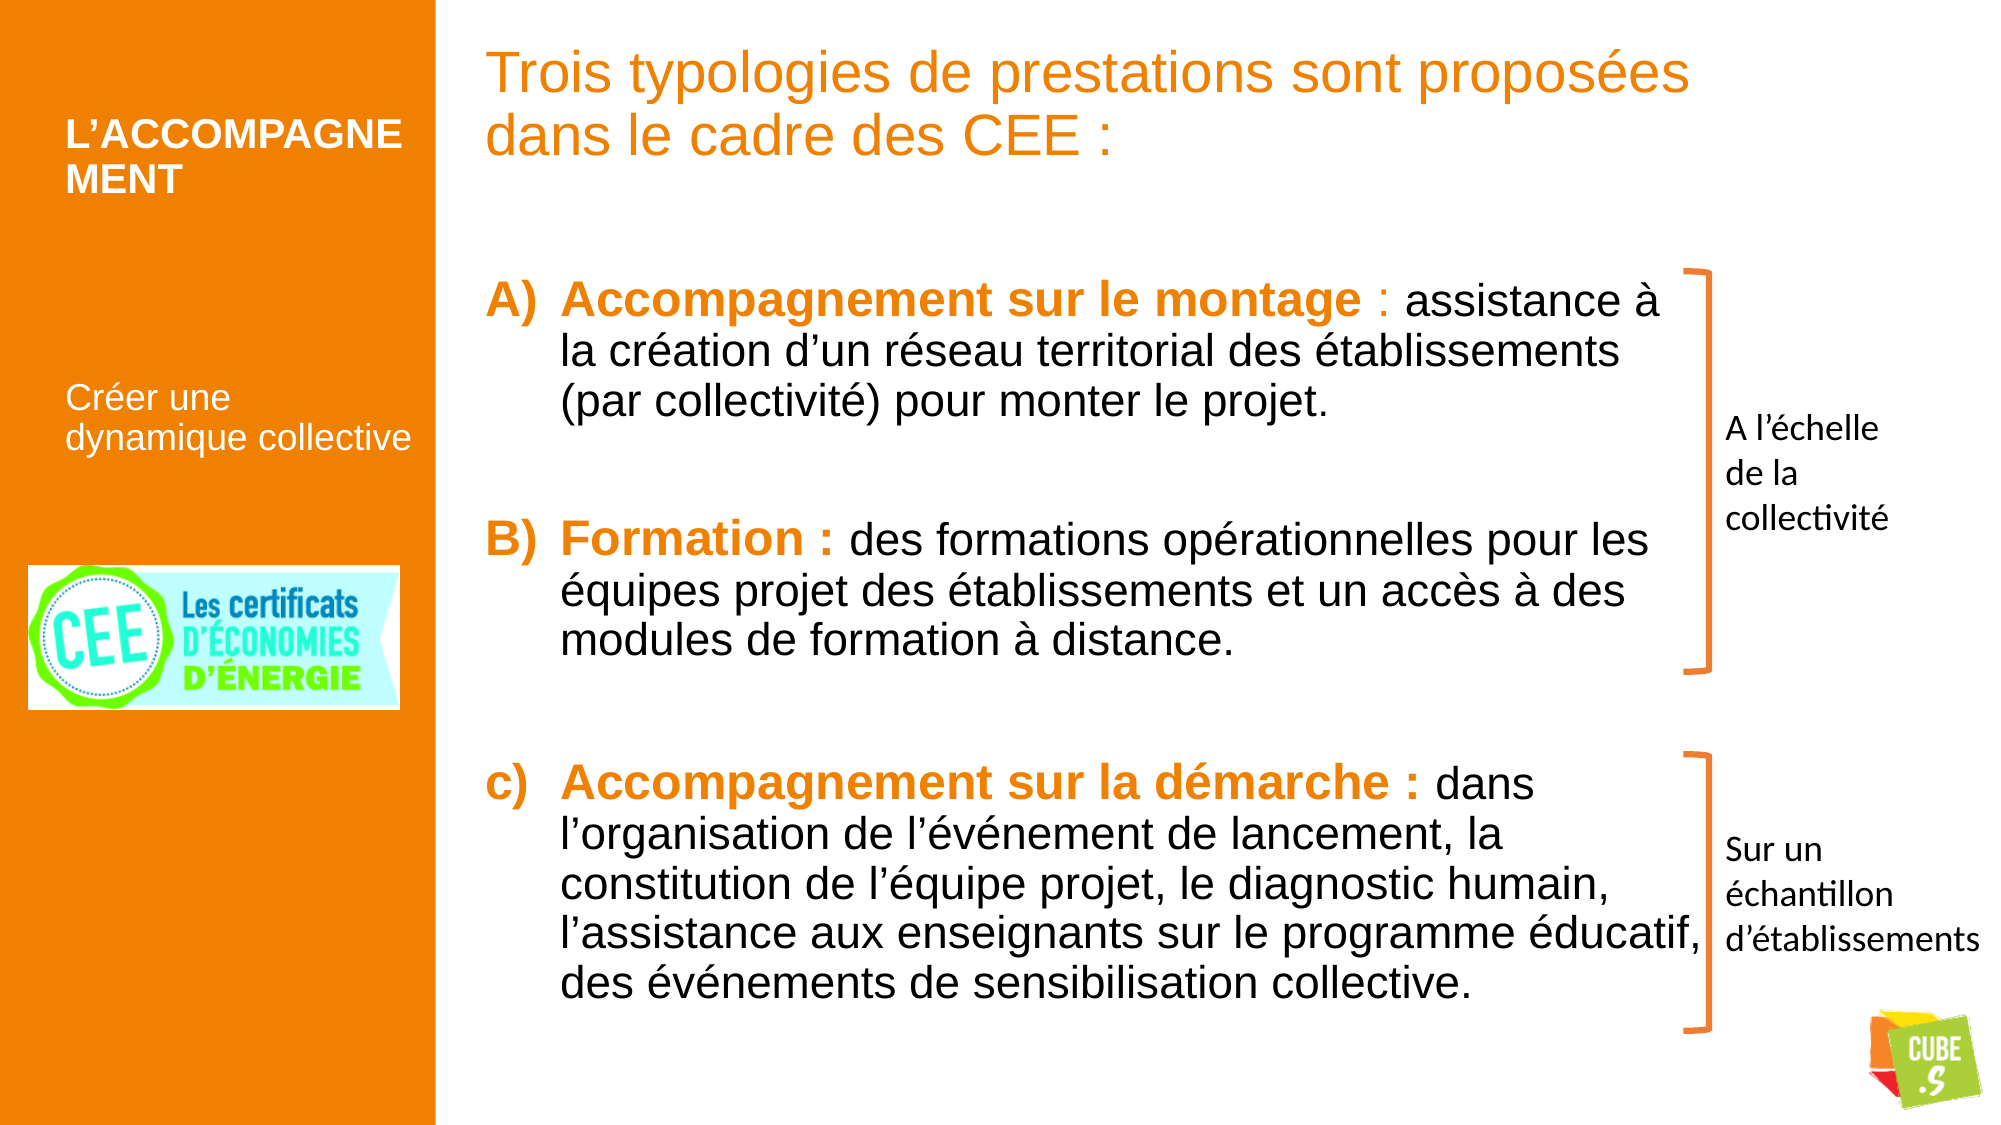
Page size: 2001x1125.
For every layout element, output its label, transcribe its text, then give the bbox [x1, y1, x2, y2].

text_box A l’échelle de la collectivité [1710, 395, 1914, 546]
list Créer une dynamique collective [0, 319, 436, 1125]
text_box [1683, 270, 1710, 673]
text_box Sur un échantillon d’établissements [1710, 816, 2000, 967]
list Trois typologies de prestations sont proposées dans le cadre des CEE : Accompagnement sur le montage : assistance à la création d’un réseau territorial des établissements (par collectivité) pour monter le projet. Formation : des formations opérationnelles pour les équipes projet des établissements et un accès à des modules de formation à distance. Accompagnement sur la démarche : dans l’organisation de l’événement de lancement, la constitution de l’équipe projet, le diagnostic humain, l’assistance aux enseignants sur le programme éducatif, des événements de sensibilisation collective. [470, 35, 1719, 1014]
list L’accompagnement [0, 0, 436, 319]
picture [28, 565, 400, 710]
text_box [1683, 753, 1710, 1032]
picture [1862, 1000, 1985, 1112]
